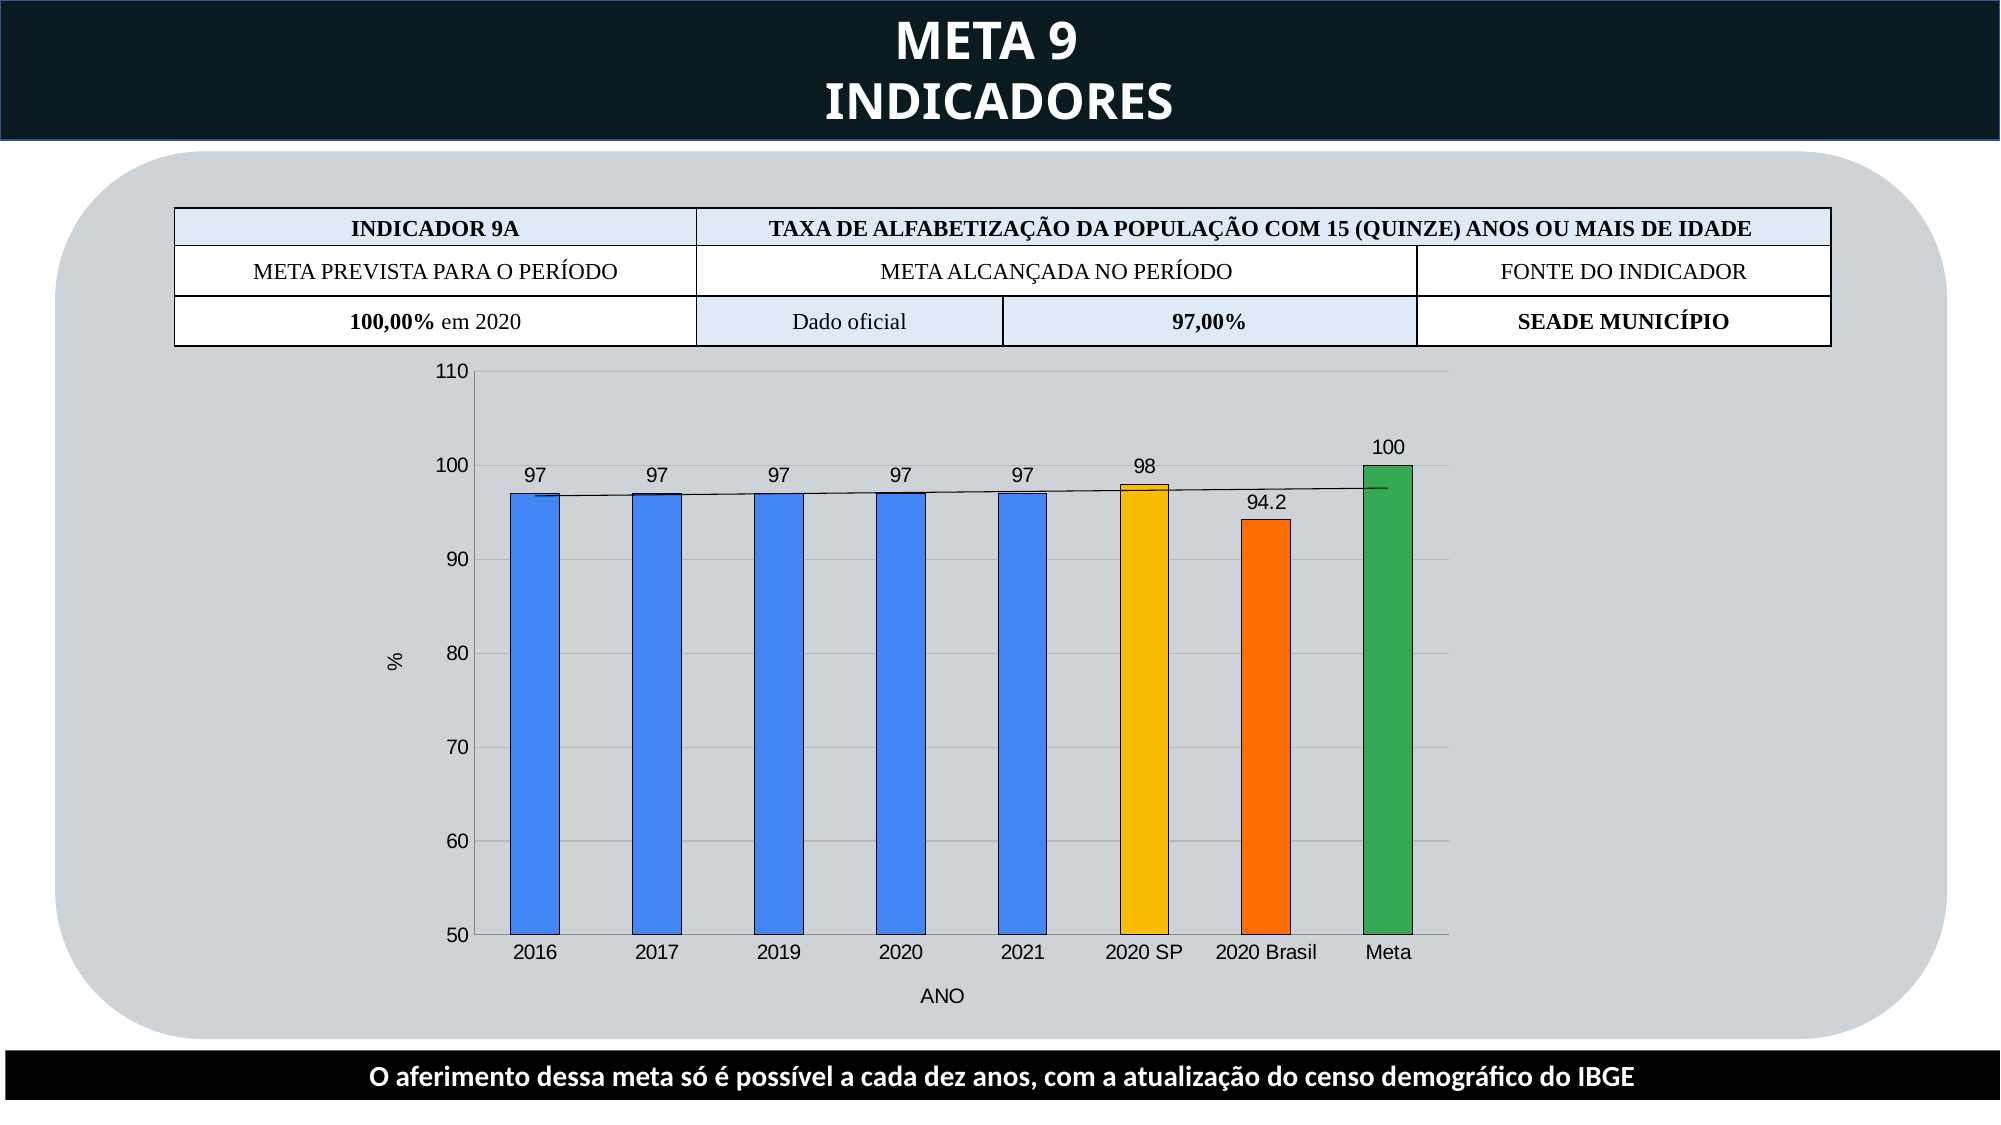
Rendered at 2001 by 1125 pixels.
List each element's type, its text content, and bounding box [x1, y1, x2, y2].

table_cell META ALCANÇADA NO PERÍODO [697, 246, 1416, 295]
chart [350, 345, 1472, 1039]
table_cell FONTE DO INDICADOR [1418, 246, 1830, 295]
table_cell META PREVISTA PARA O PERÍODO [175, 246, 696, 295]
table_cell SEADE MUNICÍPIO [1418, 297, 1830, 345]
table_header TAXA DE ALFABETIZAÇÃO DA POPULAÇÃO COM 15 (QUINZE) ANOS OU MAIS DE IDADE [697, 209, 1830, 245]
table_header INDICADOR 9A [175, 209, 696, 245]
table_cell Dado oficial [697, 297, 1002, 345]
text_box [54, 150, 1949, 1041]
text_box META 9 INDICADORES [0, 0, 2000, 141]
text_box O aferimento dessa meta só é possível a cada dez anos, com a atualização do censo demográfico do IBGE [5, 1050, 2000, 1100]
table_cell 100,00% em 2020 [175, 297, 696, 345]
table_cell 97,00% [1004, 297, 1416, 345]
